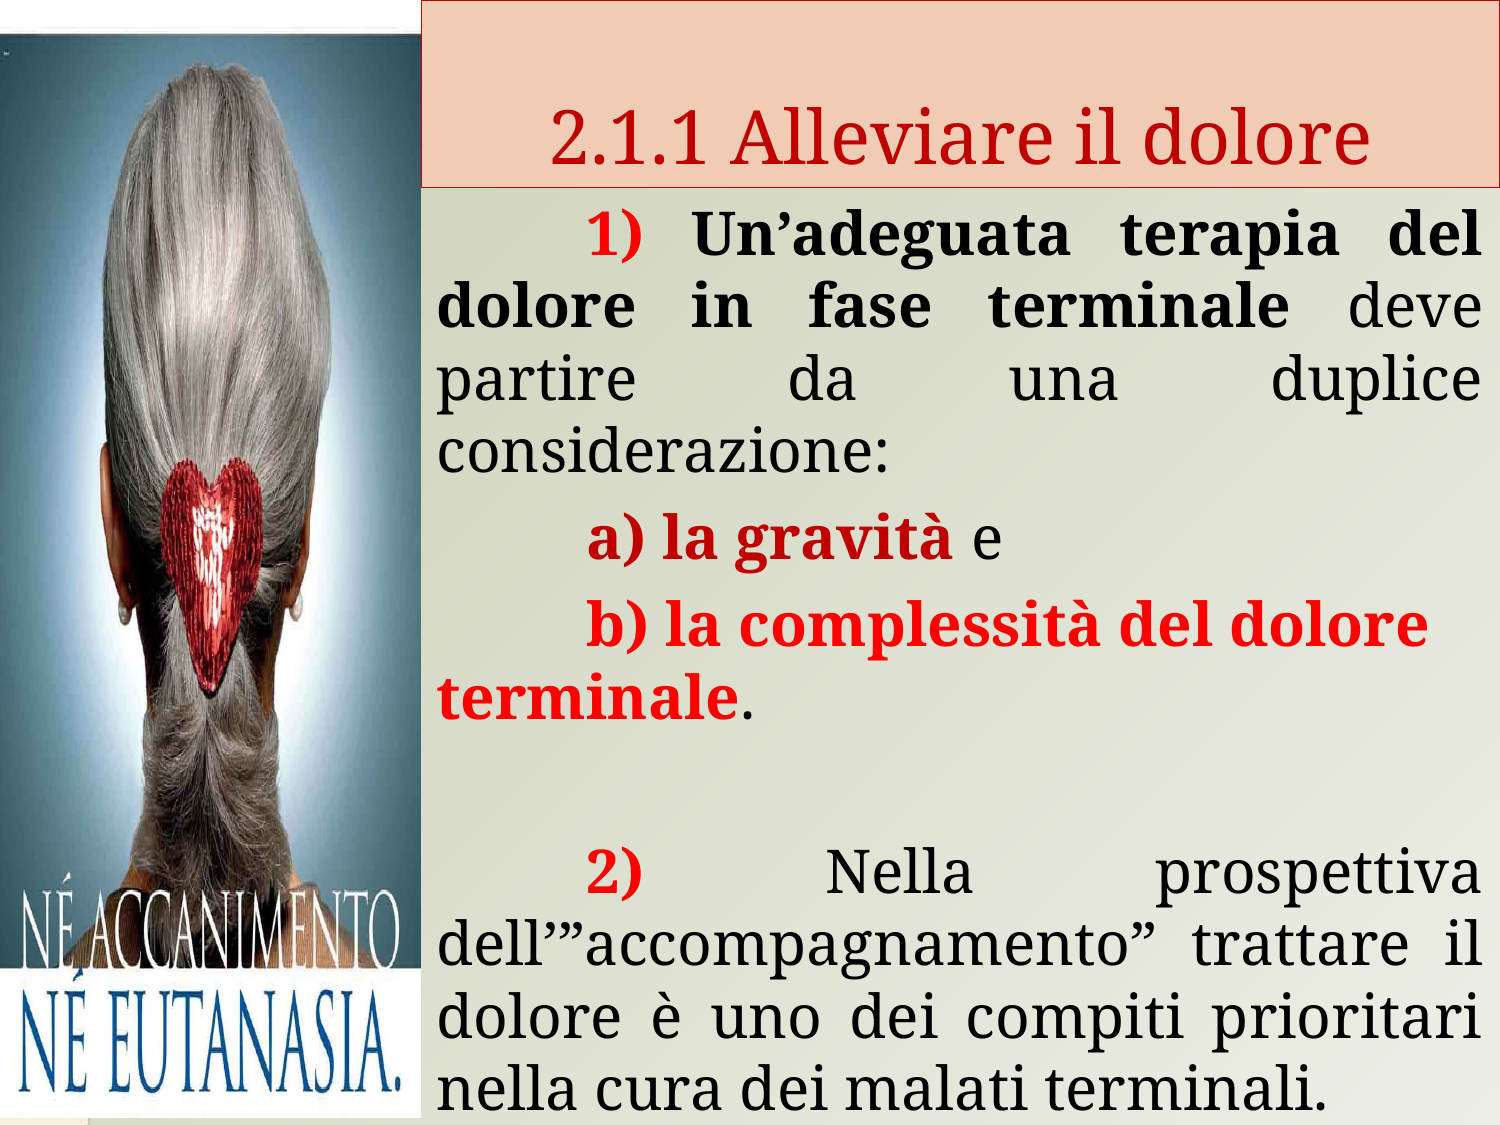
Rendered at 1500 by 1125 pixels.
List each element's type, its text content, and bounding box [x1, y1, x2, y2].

picture [0, 0, 421, 1118]
title 2.1.1 Alleviare il dolore [421, 0, 1500, 188]
list 1) Un’adeguata terapia del dolore in fase terminale deve partire da una duplice considerazione: a) la gravità e b) la complessità del dolore terminale. 2) Nella prospettiva dell’”accompagnamento” trattare il dolore è uno dei compiti prioritari nella cura dei malati terminali. [423, 188, 1499, 1125]
